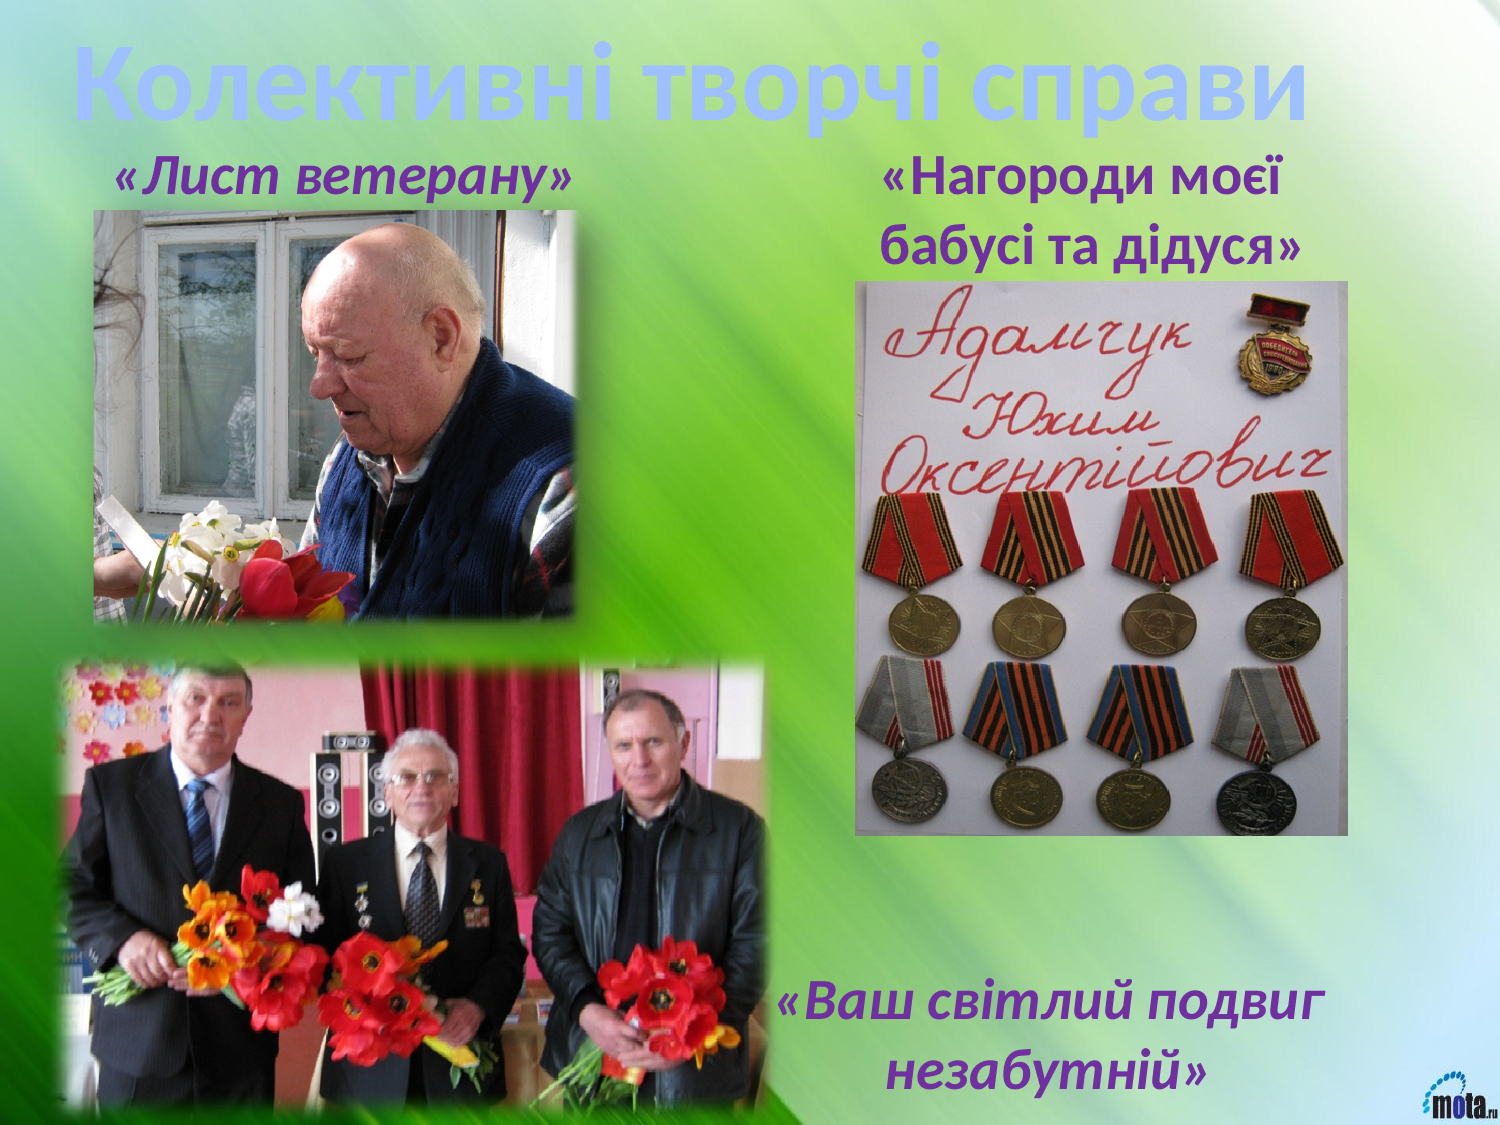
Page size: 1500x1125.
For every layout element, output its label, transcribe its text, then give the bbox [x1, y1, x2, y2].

title «Ваш світлий подвиг незабутній» [790, 937, 1500, 1125]
text_box «Нагороди моєї бабусі та дідуся» [864, 128, 1322, 279]
text_box «Лист ветерану» [96, 128, 594, 207]
picture [0, 0, 1500, 1125]
text_box Колективні творчі справи [57, 0, 1379, 150]
